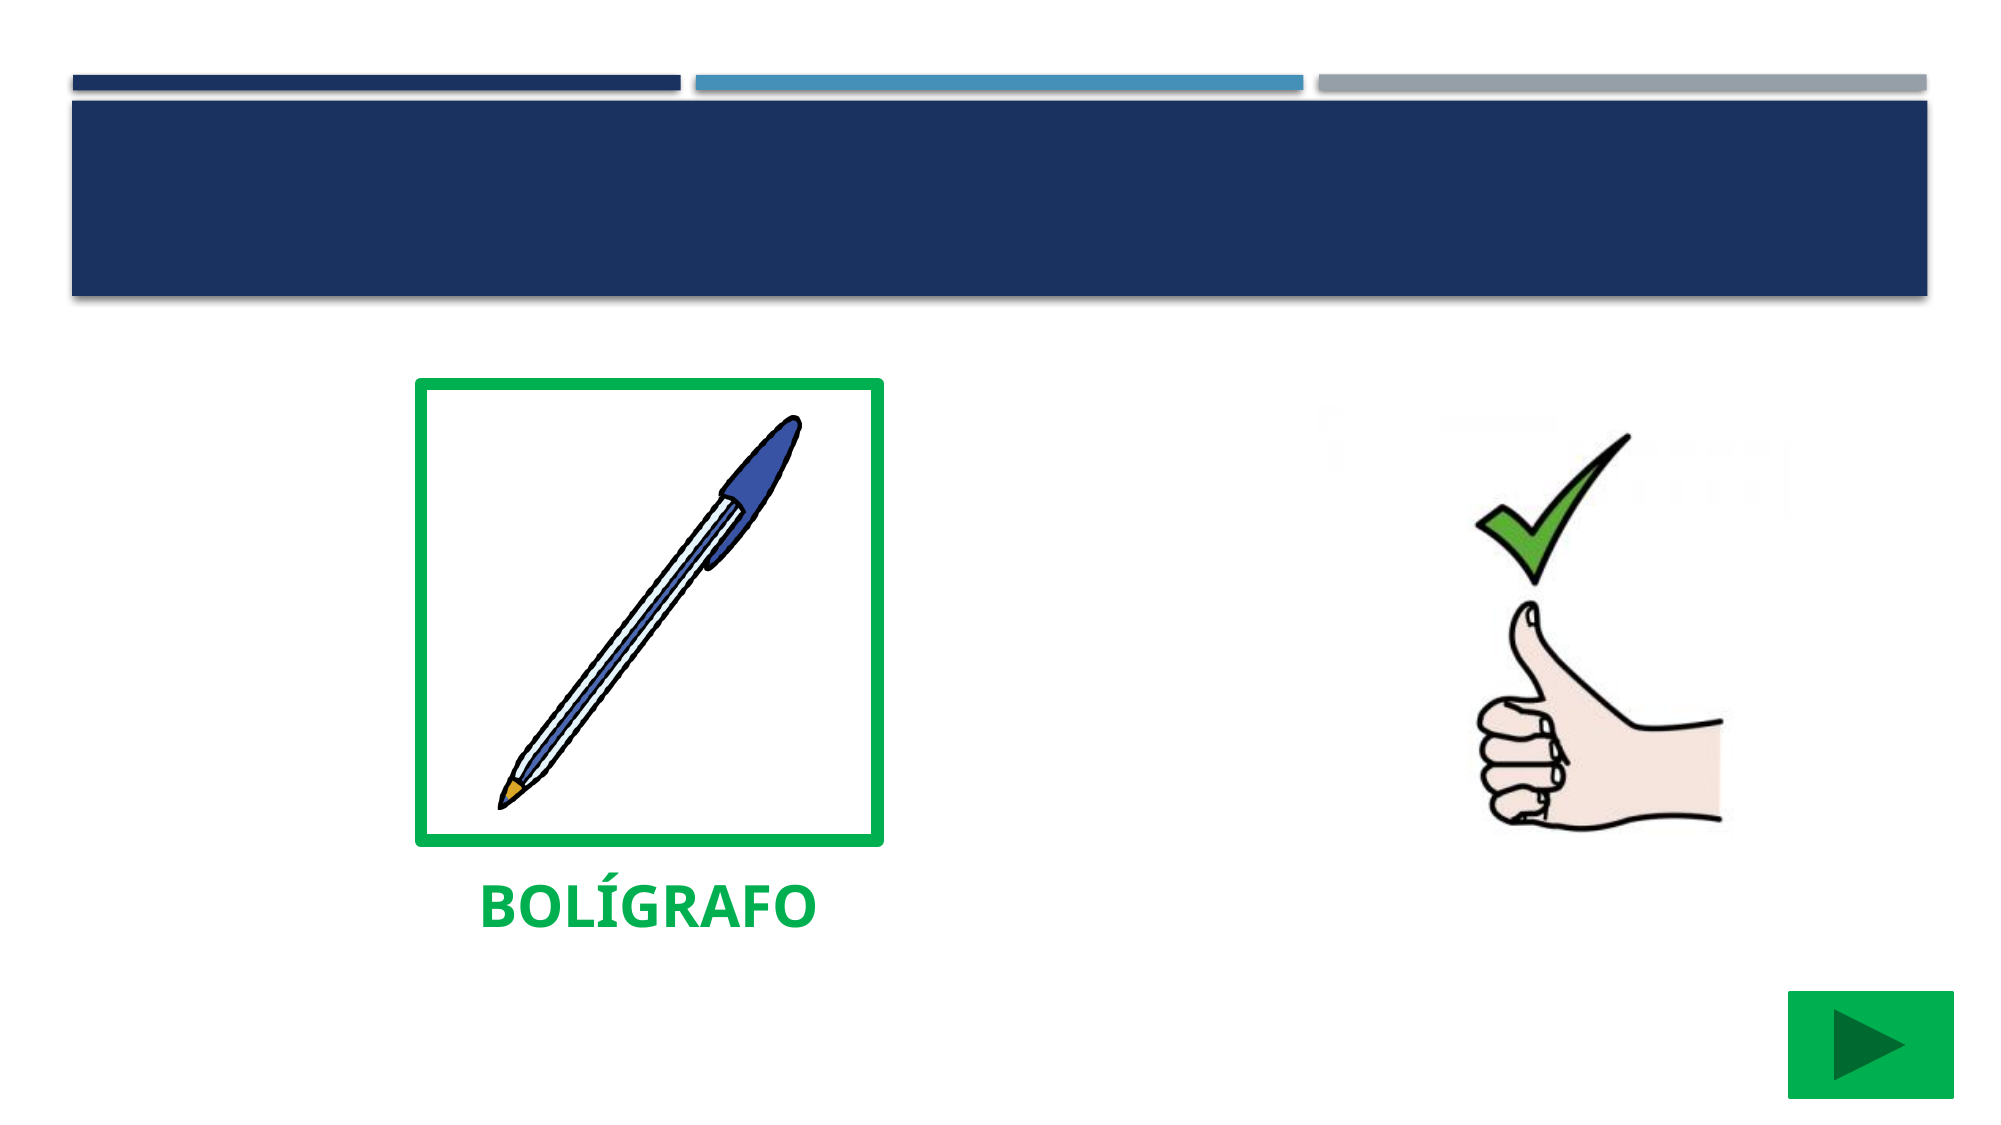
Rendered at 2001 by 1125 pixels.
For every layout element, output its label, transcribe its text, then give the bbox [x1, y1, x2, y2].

picture [1316, 404, 1791, 879]
picture [426, 389, 872, 835]
title BOLÍGRAFO [425, 847, 872, 948]
text_box [1788, 991, 1954, 1099]
